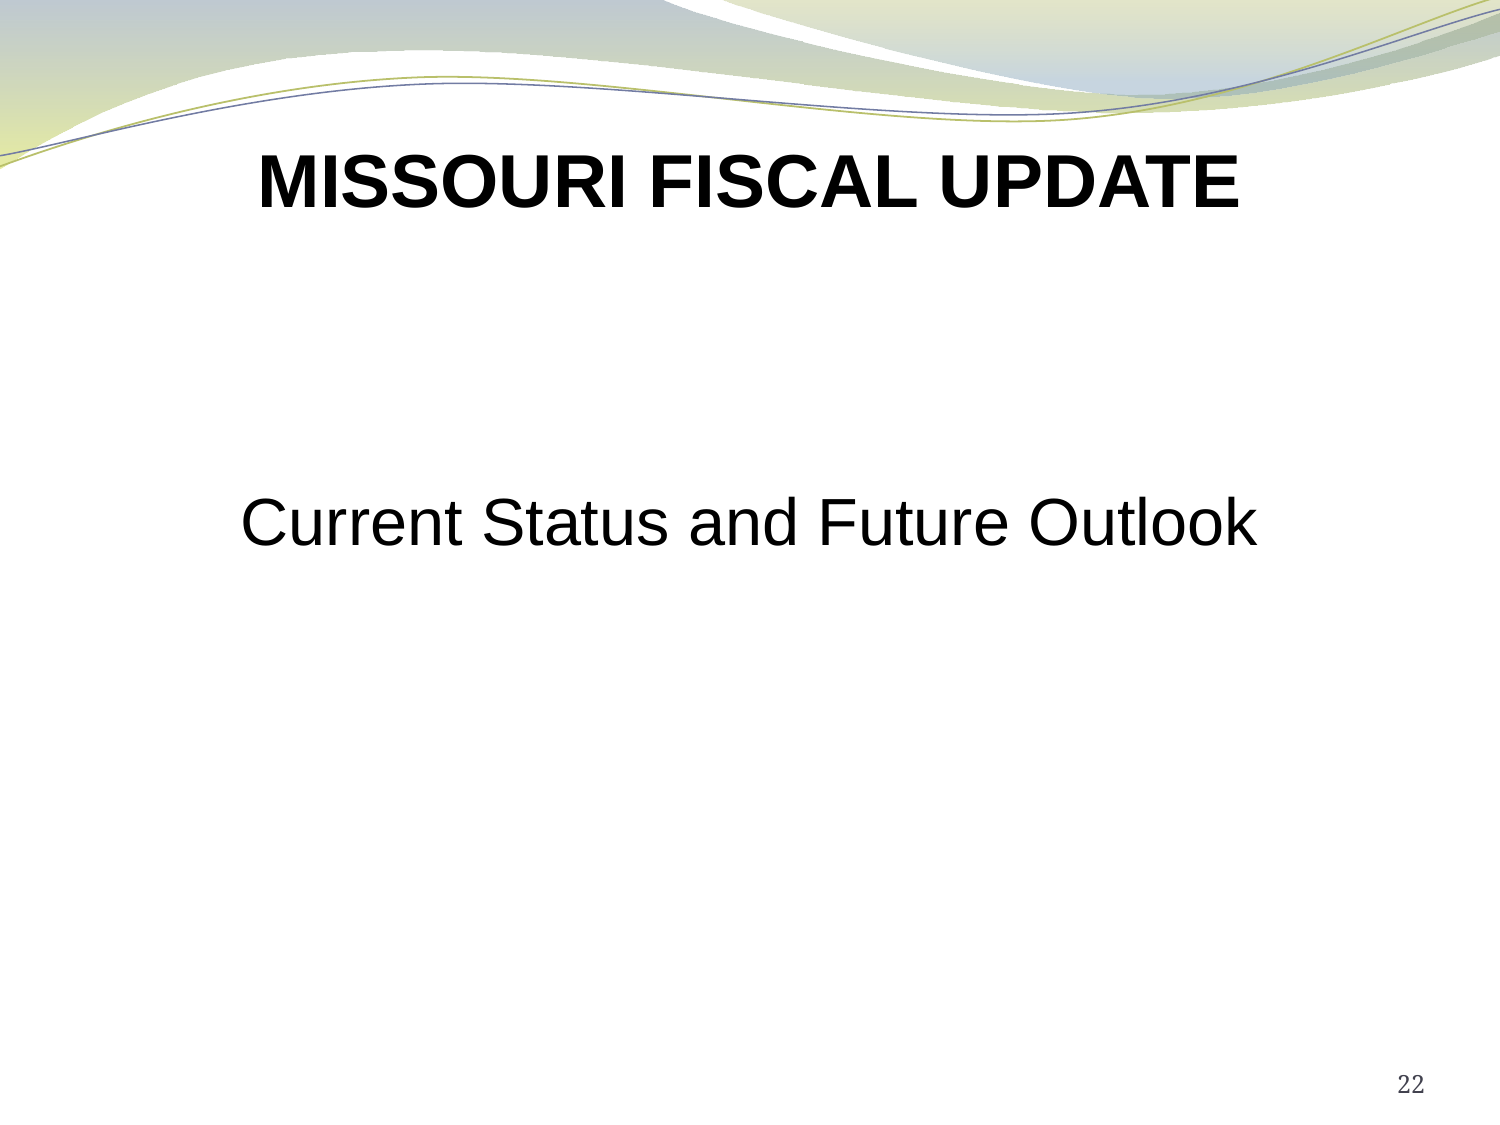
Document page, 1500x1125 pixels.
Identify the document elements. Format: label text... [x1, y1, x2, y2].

title MISSOURI FISCAL UPDATE [75, 115, 1425, 303]
list Current Status and Future Outlook [75, 317, 1425, 1038]
slide_number 22 [1299, 1042, 1425, 1103]
